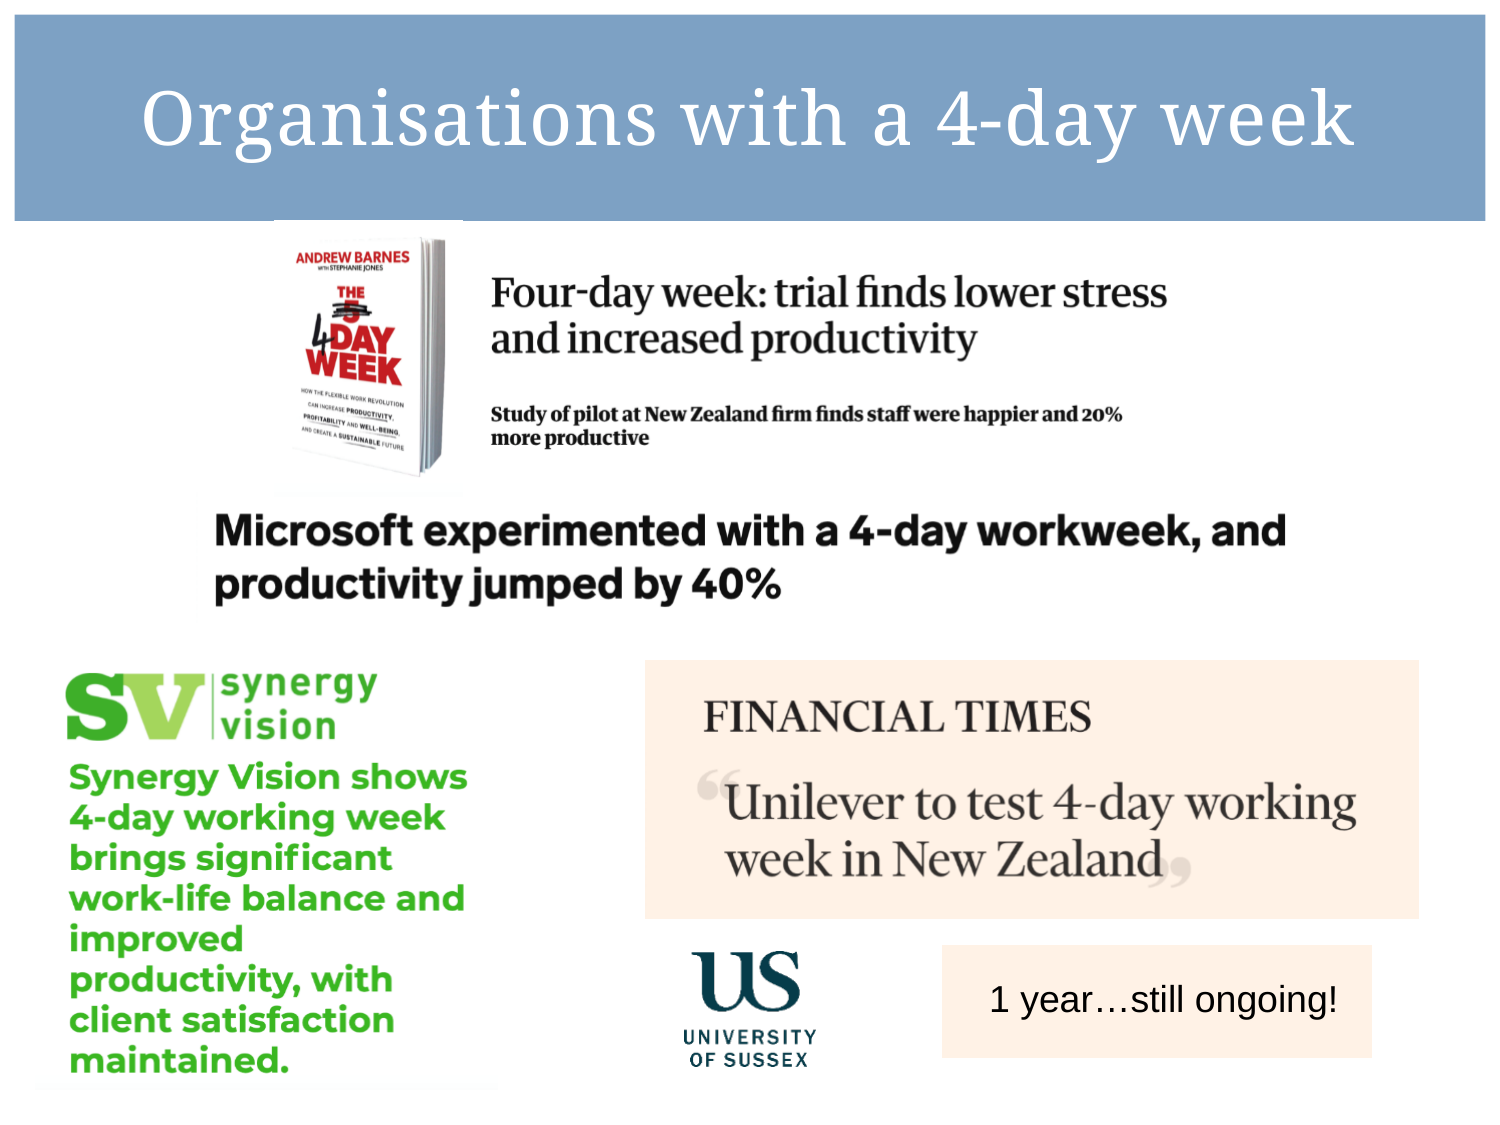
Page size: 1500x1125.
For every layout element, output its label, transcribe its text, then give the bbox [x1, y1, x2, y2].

picture [486, 263, 1216, 454]
picture [942, 945, 1372, 1058]
subtitle Organisations with a 4-day week [96, 55, 1402, 188]
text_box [645, 660, 1419, 919]
picture [35, 664, 498, 1090]
picture [196, 220, 1304, 623]
picture [684, 951, 816, 1067]
